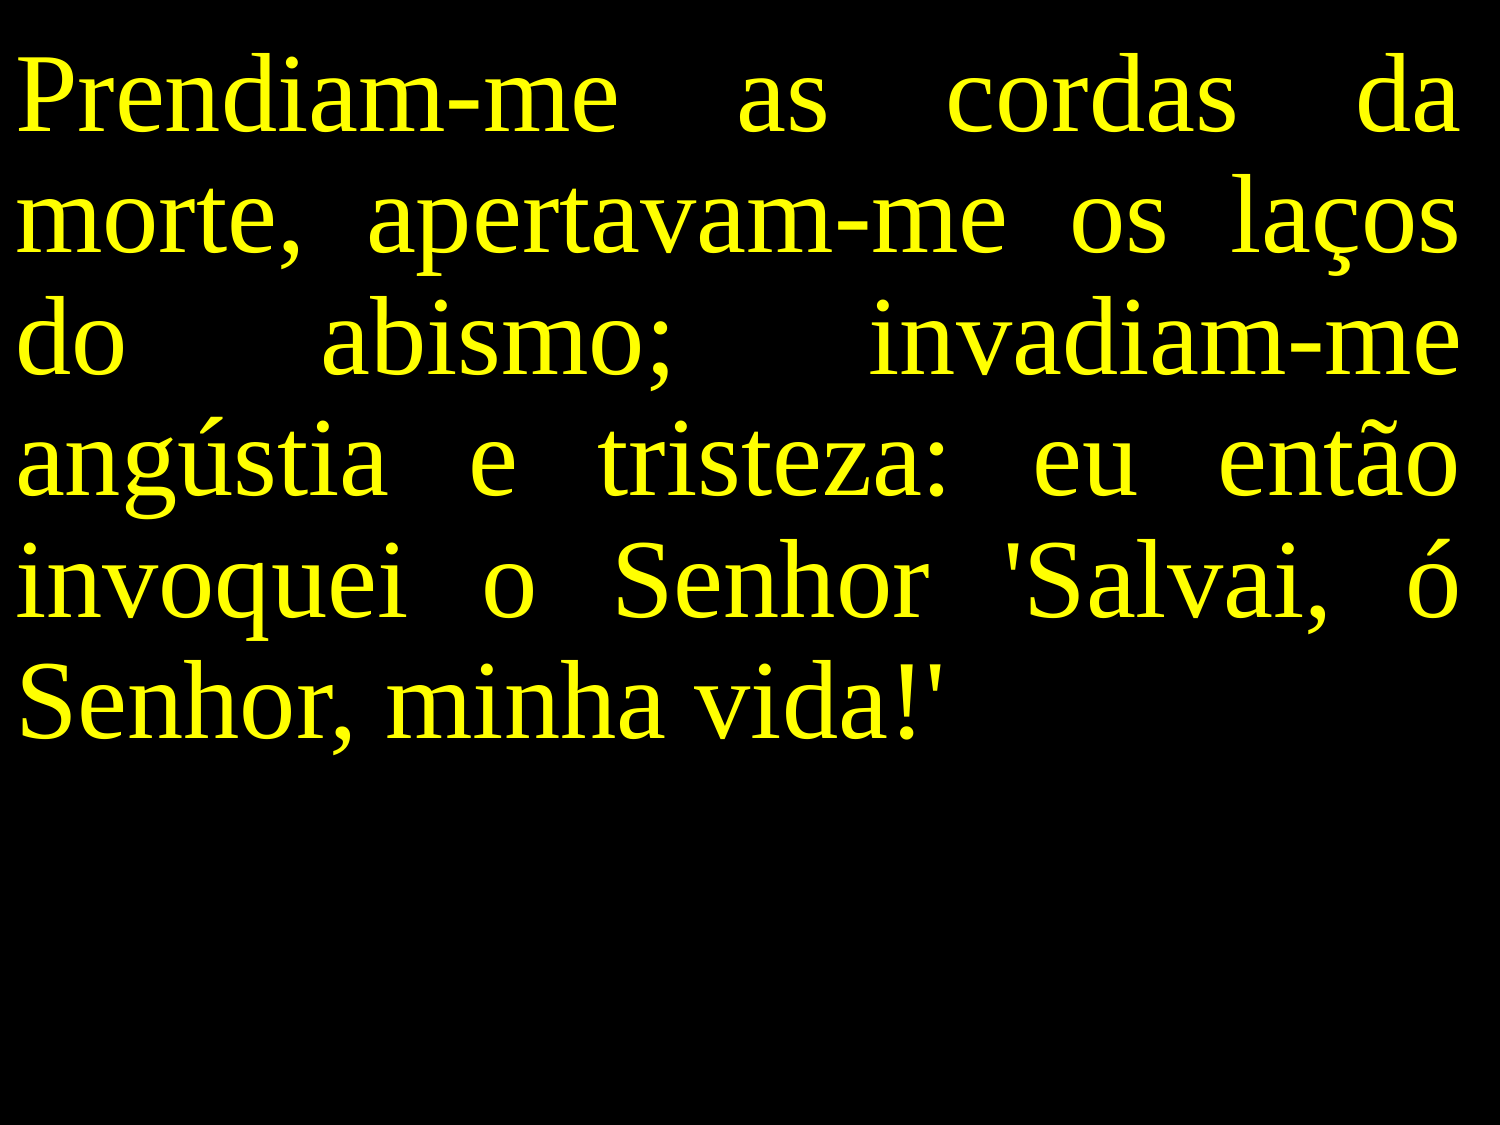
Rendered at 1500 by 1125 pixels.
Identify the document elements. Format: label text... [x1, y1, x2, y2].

list Prendiam-me as cordas da morte, apertavam-me os laços do abismo; invadiam-me angústia e tristeza: eu então invoquei o Senhor 'Salvai, ó Senhor, minha vida!' [0, 26, 1479, 1060]
